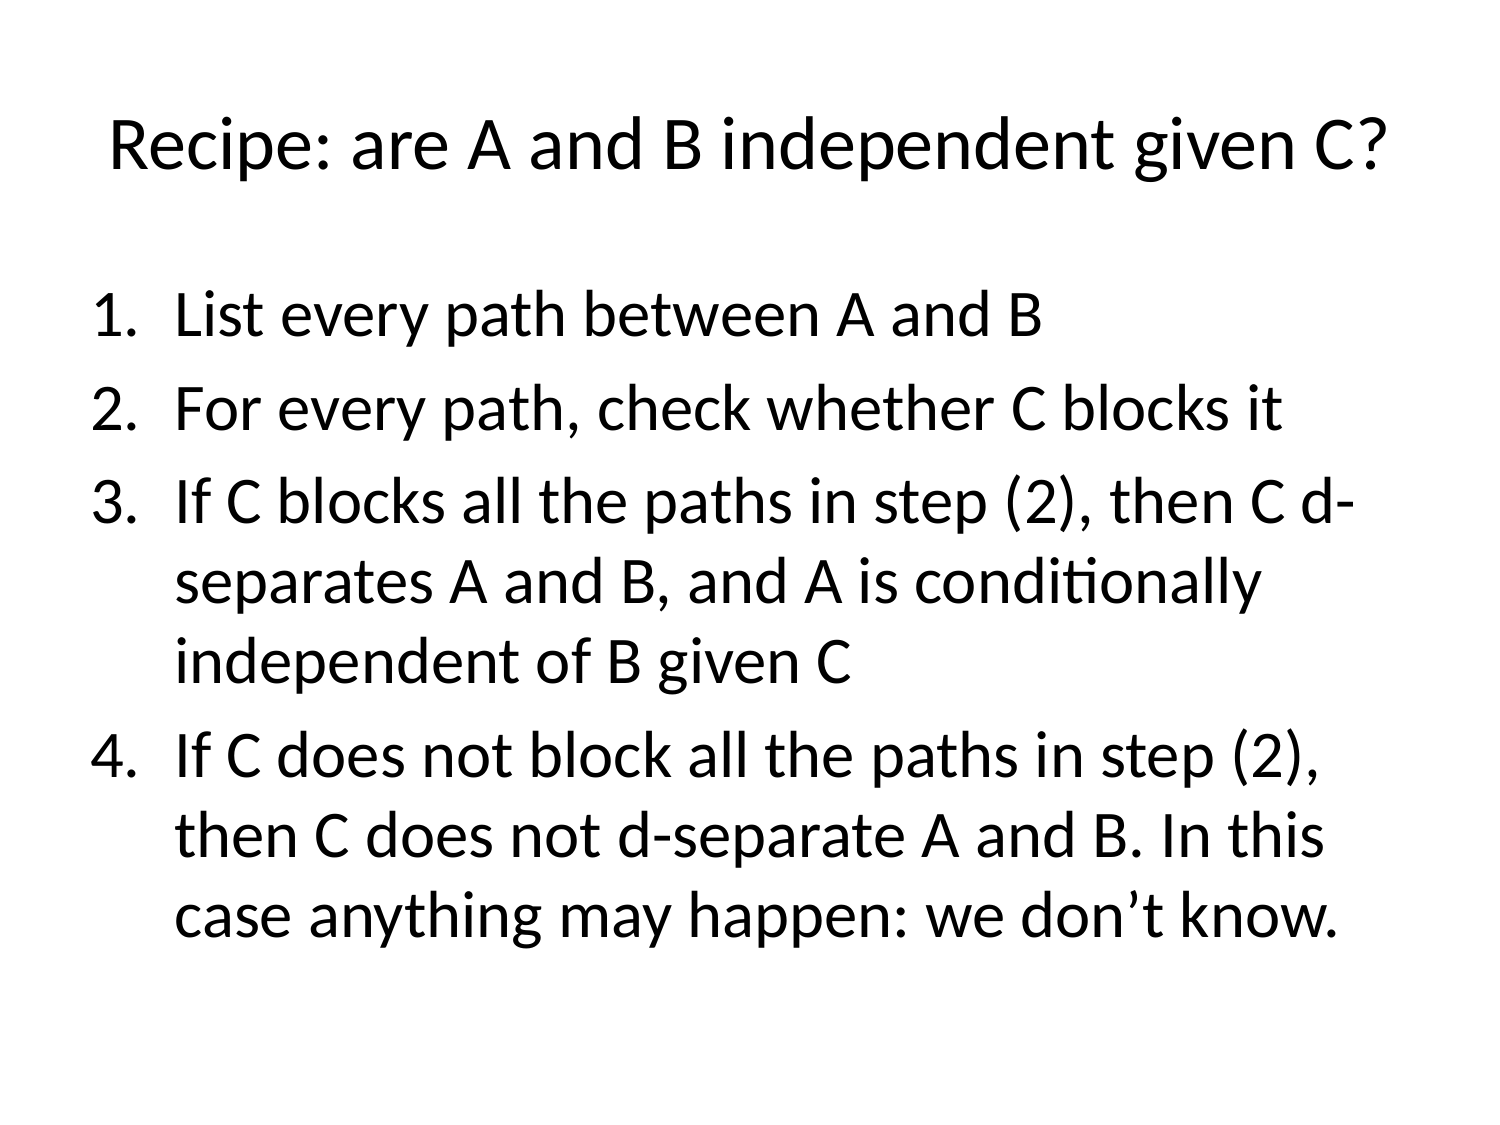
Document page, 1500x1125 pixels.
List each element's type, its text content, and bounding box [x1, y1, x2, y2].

title Recipe: are A and B independent given C? [75, 45, 1425, 233]
list List every path between A and B For every path, check whether C blocks it If C blocks all the paths in step (2), then C d-separates A and B, and A is conditionally independent of B given C If C does not block all the paths in step (2), then C does not d-separate A and B. In this case anything may happen: we don’t know. [75, 262, 1425, 1005]
